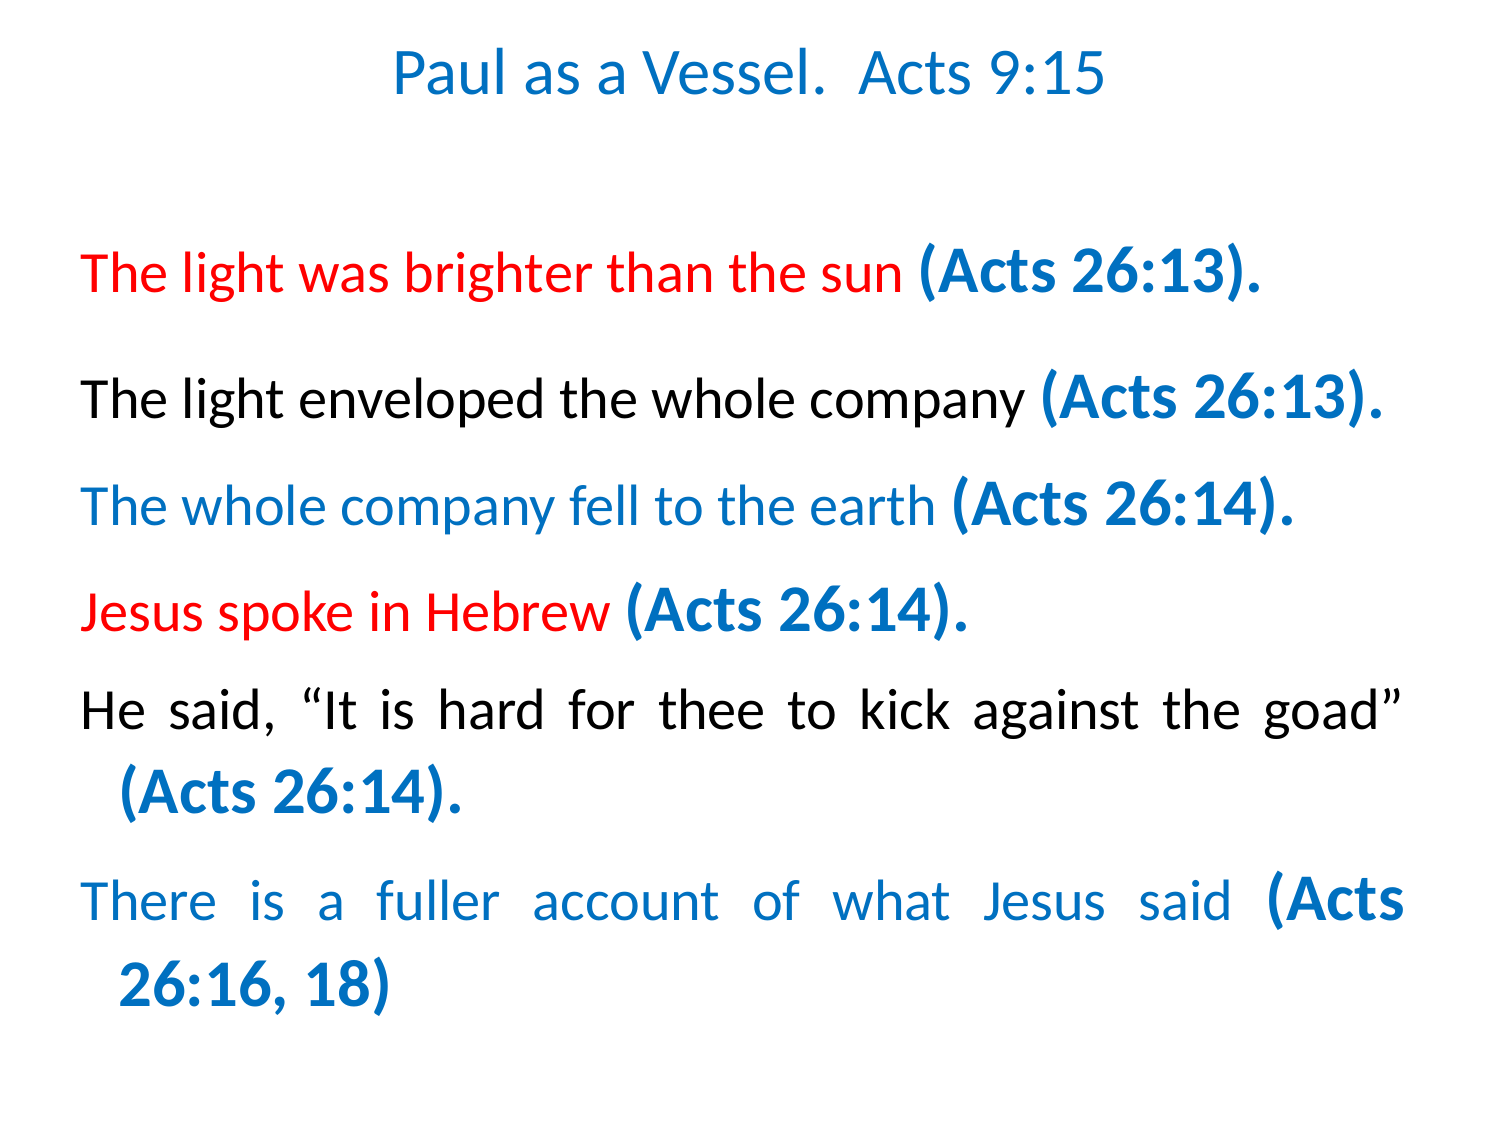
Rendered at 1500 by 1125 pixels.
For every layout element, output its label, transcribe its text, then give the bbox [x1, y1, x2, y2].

text_box Paul as a Vessel. Acts 9:15 [0, 20, 1500, 116]
text_box The light was brighter than the sun (Acts 26:13). The light enveloped the whole company (Acts 26:13). The whole company fell to the earth (Acts 26:14). Jesus spoke in Hebrew (Acts 26:14). He said, “It is hard for thee to kick against the goad” (Acts 26:14). There is a fuller account of what Jesus said (Acts 26:16, 18) [0, 213, 1420, 1027]
